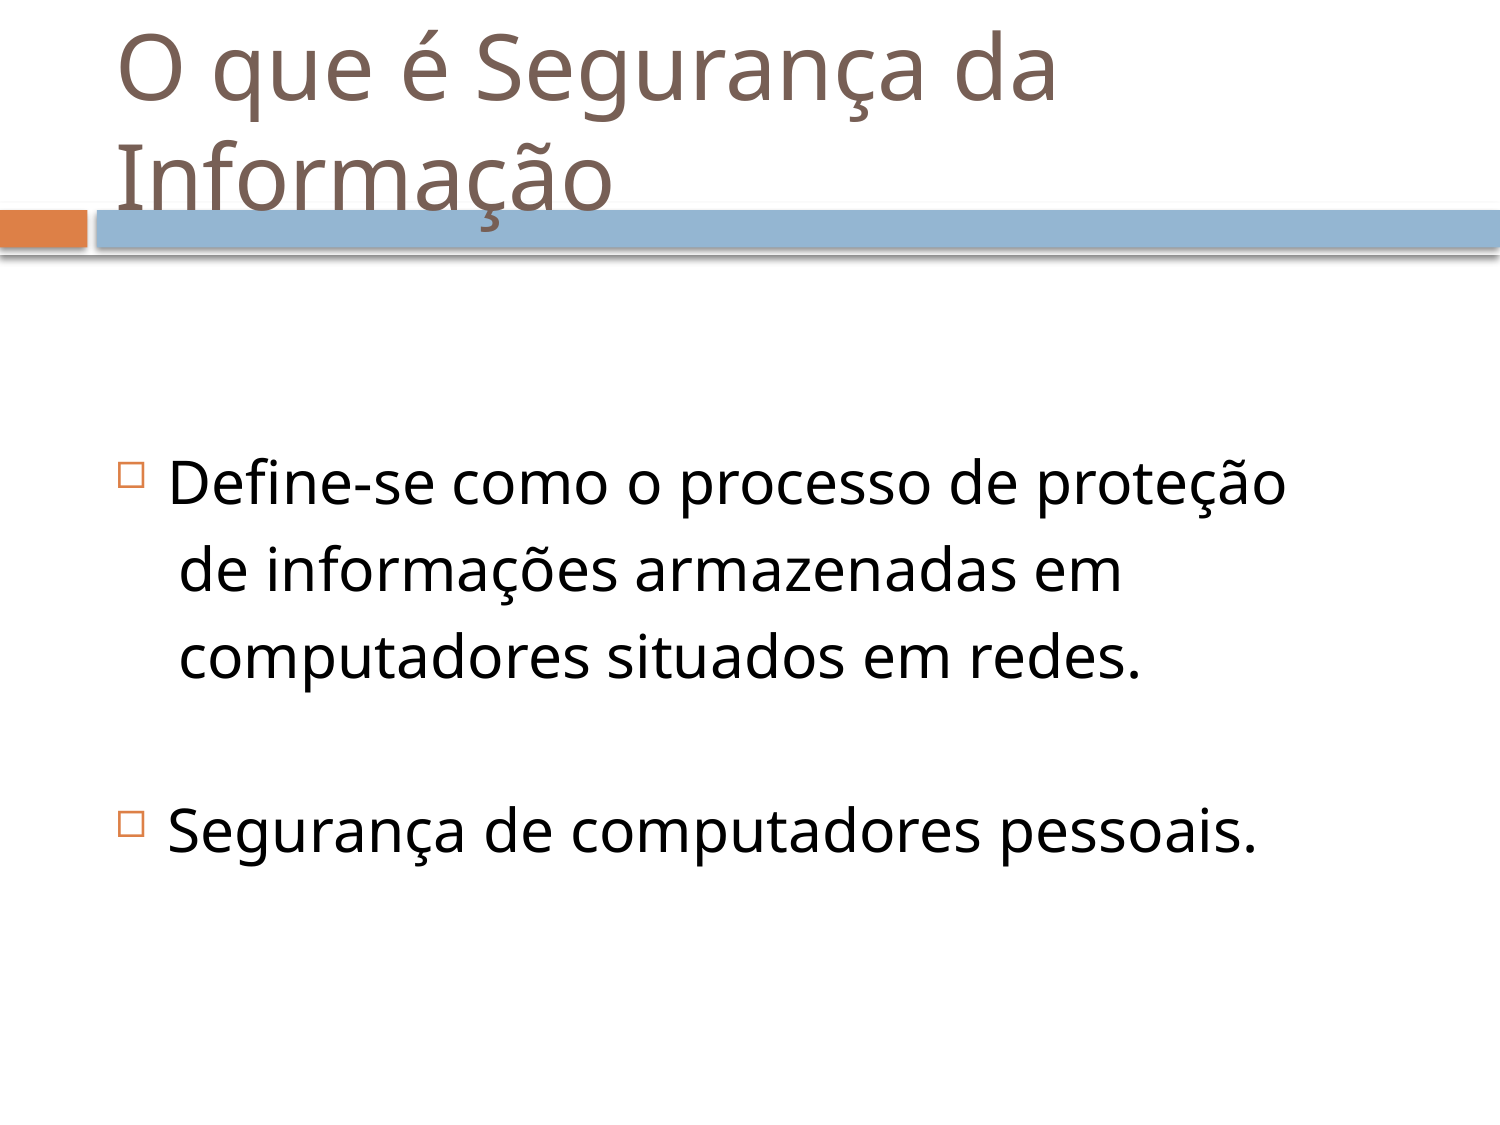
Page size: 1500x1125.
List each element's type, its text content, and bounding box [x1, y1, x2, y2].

list Define-se como o processo de proteção de informações armazenadas em computadores situados em redes. Segurança de computadores pessoais. [100, 262, 1438, 1000]
title O que é Segurança da Informação [100, 37, 1438, 200]
